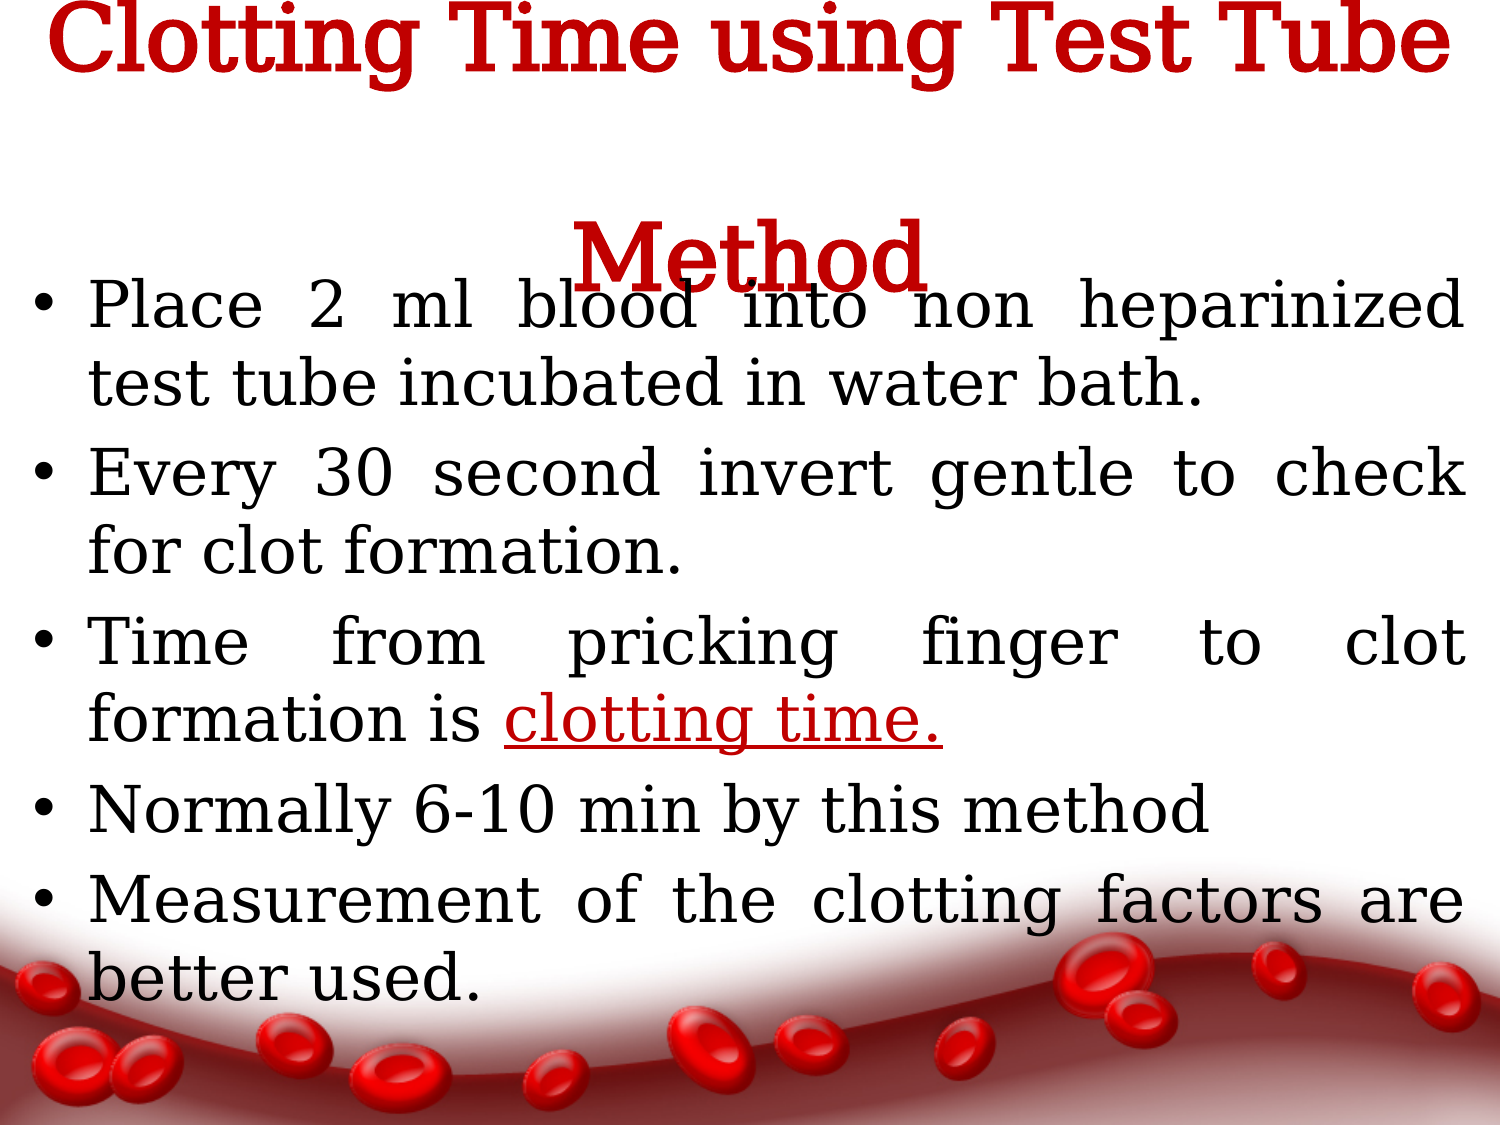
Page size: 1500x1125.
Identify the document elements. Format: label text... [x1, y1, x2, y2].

list Place 2 ml blood into non heparinized test tube incubated in water bath. Every 30 second invert gentle to check for clot formation. Time from pricking finger to clot formation is clotting time. Normally 6-10 min by this method Measurement of the clotting factors are better used. [17, 255, 1483, 1024]
title Clotting Time using Test Tube Method [17, 19, 1483, 255]
picture [0, 0, 1500, 1125]
